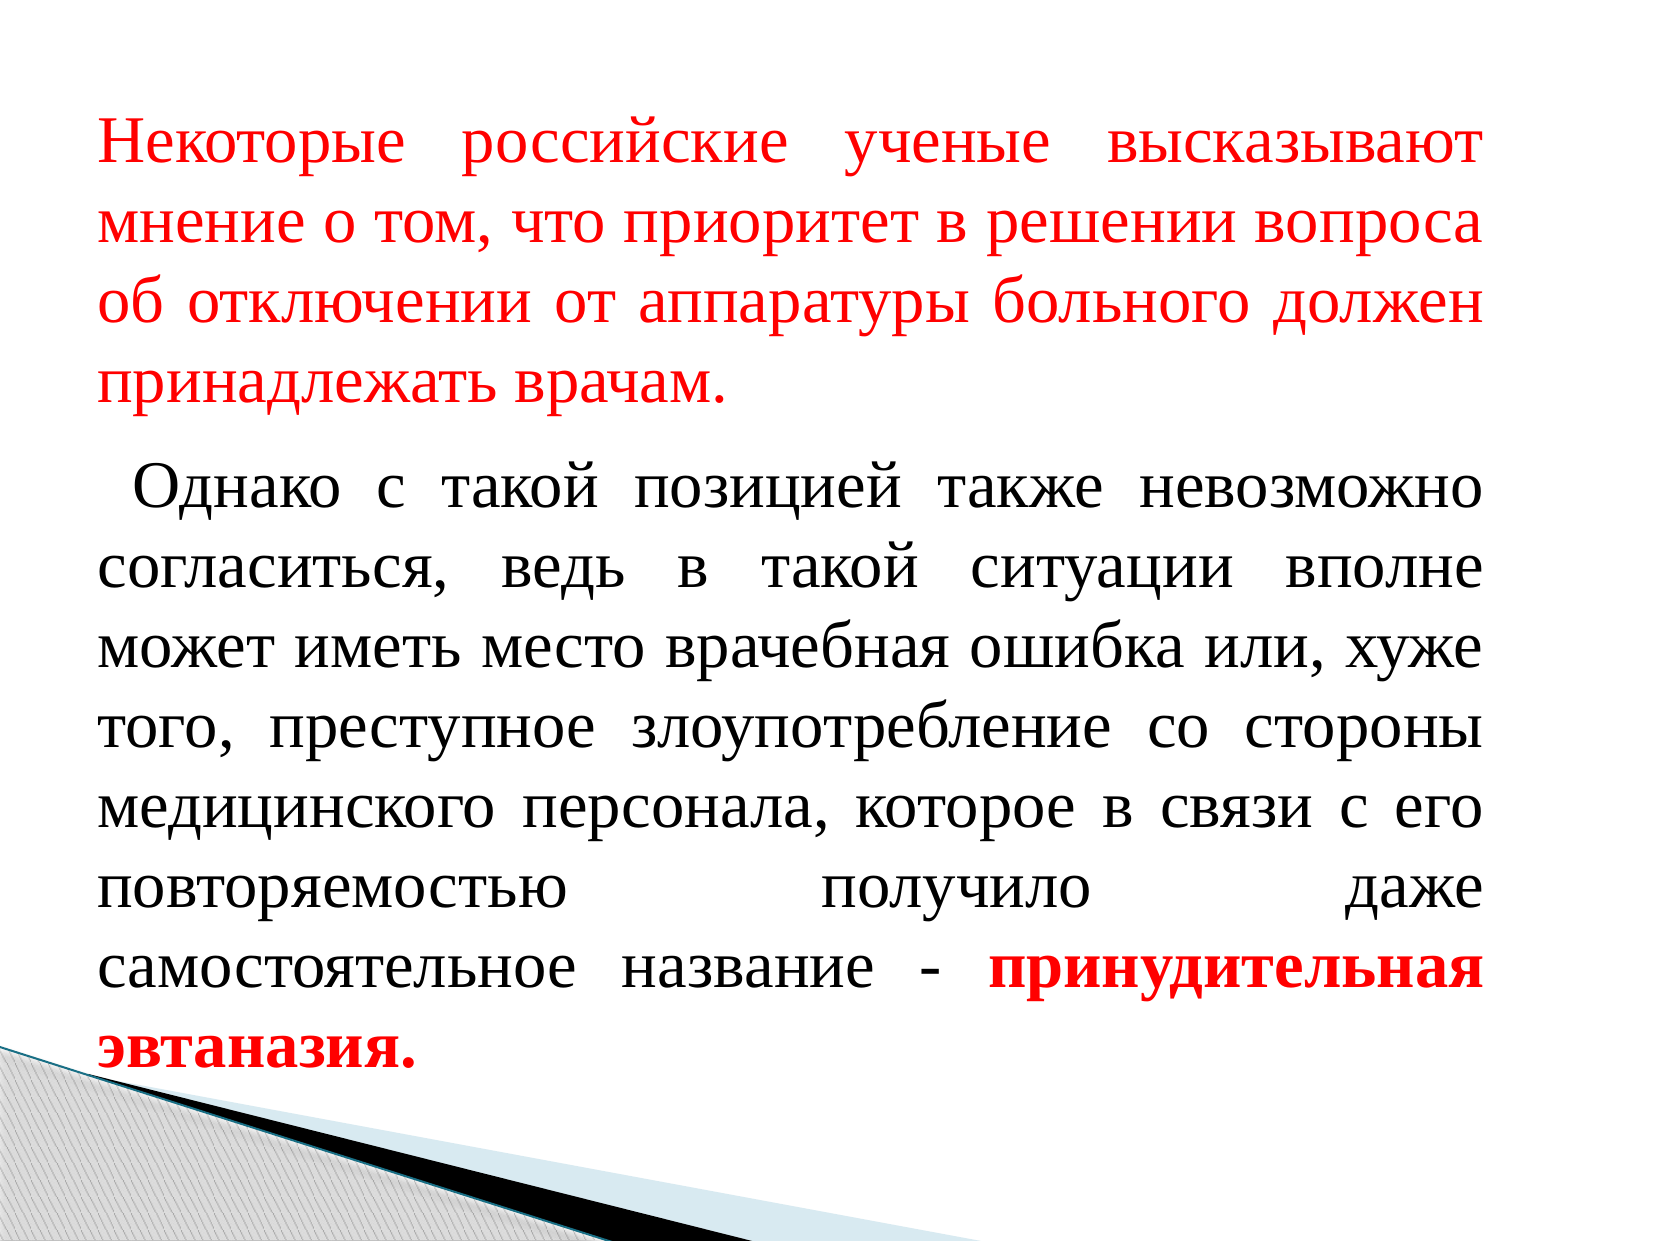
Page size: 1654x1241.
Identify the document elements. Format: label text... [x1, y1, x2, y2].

text_box Некоторые российские ученые высказывают мнение о том, что приоритет в решении вопроса об отключении от аппаратуры больного должен принадлежать врачам. Однако с такой позицией также невозможно согласиться, ведь в такой ситуации вполне может иметь место врачебная ошибка или, хуже того, преступное злоупотребление со стороны медицинского персонала, которое в связи с его повторяемостью получило даже самостоятельное название - принудительная эвтаназия. [82, 88, 1501, 1241]
